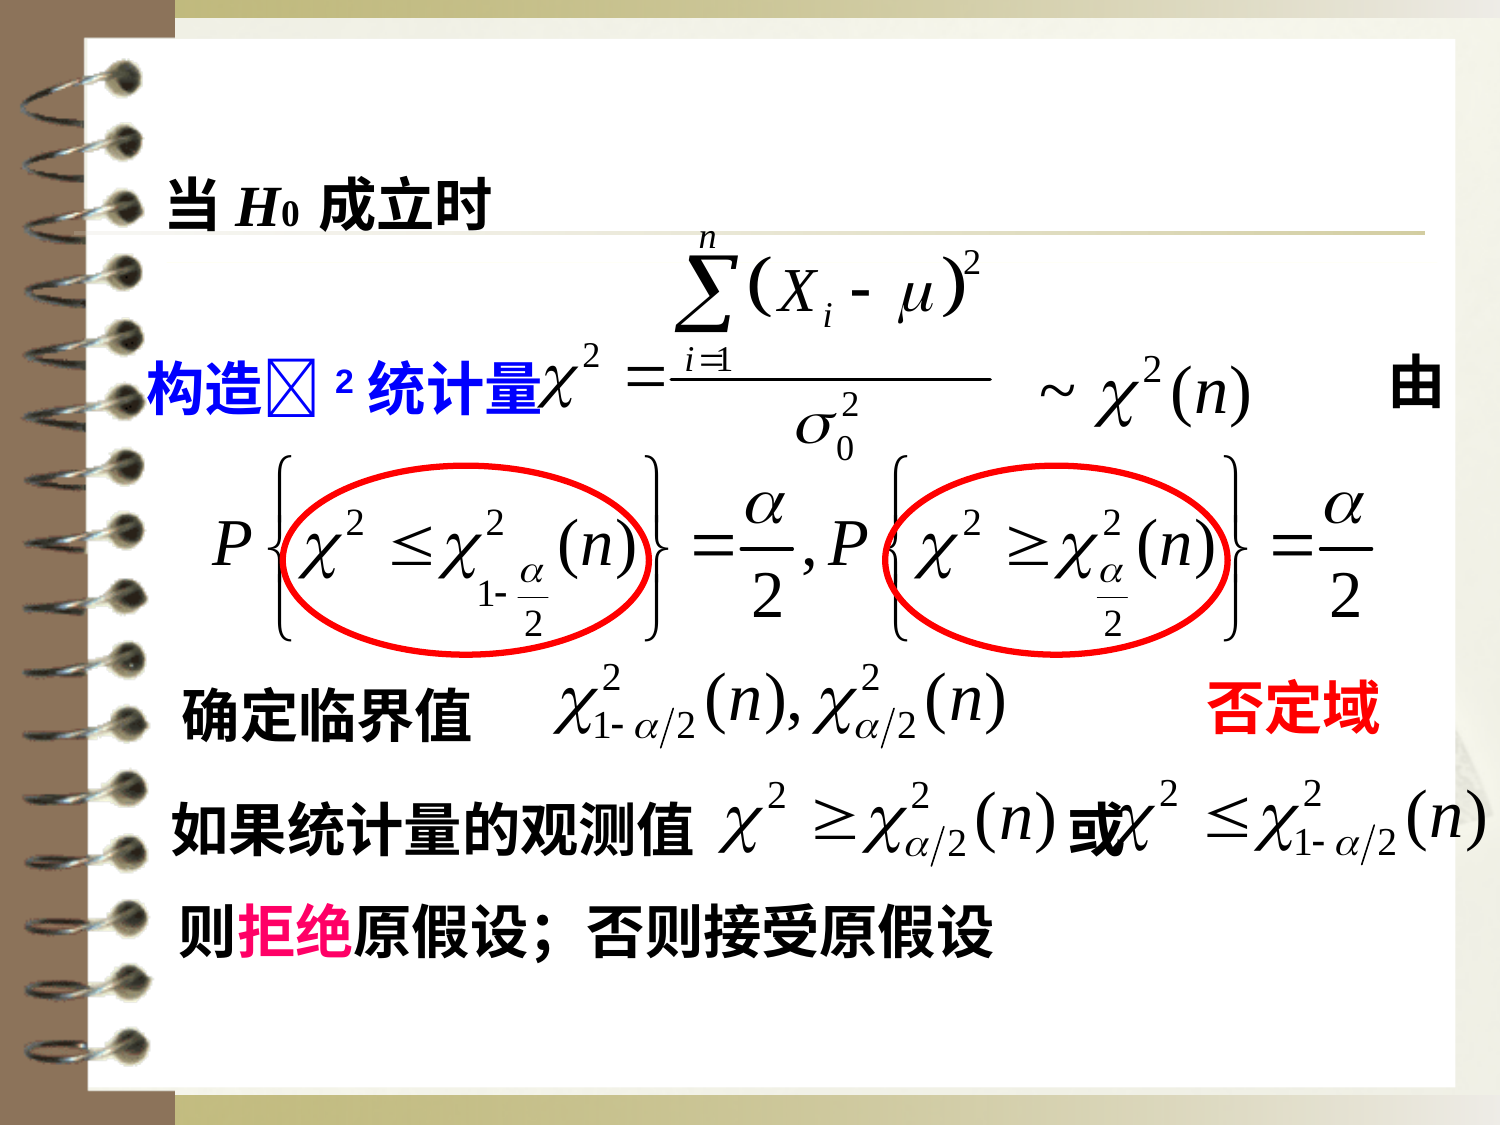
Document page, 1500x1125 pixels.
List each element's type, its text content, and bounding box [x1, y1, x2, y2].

text_box 确定临界值 [167, 658, 502, 757]
text_box 则拒绝原假设；否则接受原假设 [164, 874, 1023, 973]
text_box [199, 442, 1386, 656]
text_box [707, 764, 1069, 880]
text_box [542, 664, 1018, 762]
text_box 构造2统计量 [131, 330, 523, 430]
text_box 如果统计量的观测值 [156, 771, 703, 871]
picture [0, 0, 175, 1125]
text_box 或 [1072, 771, 1095, 871]
text_box 当H0 成立时 [148, 160, 508, 246]
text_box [527, 206, 1004, 442]
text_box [1028, 338, 1264, 442]
text_box 否定域 [1191, 649, 1409, 749]
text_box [1099, 762, 1500, 879]
text_box 由 [1372, 323, 1488, 423]
